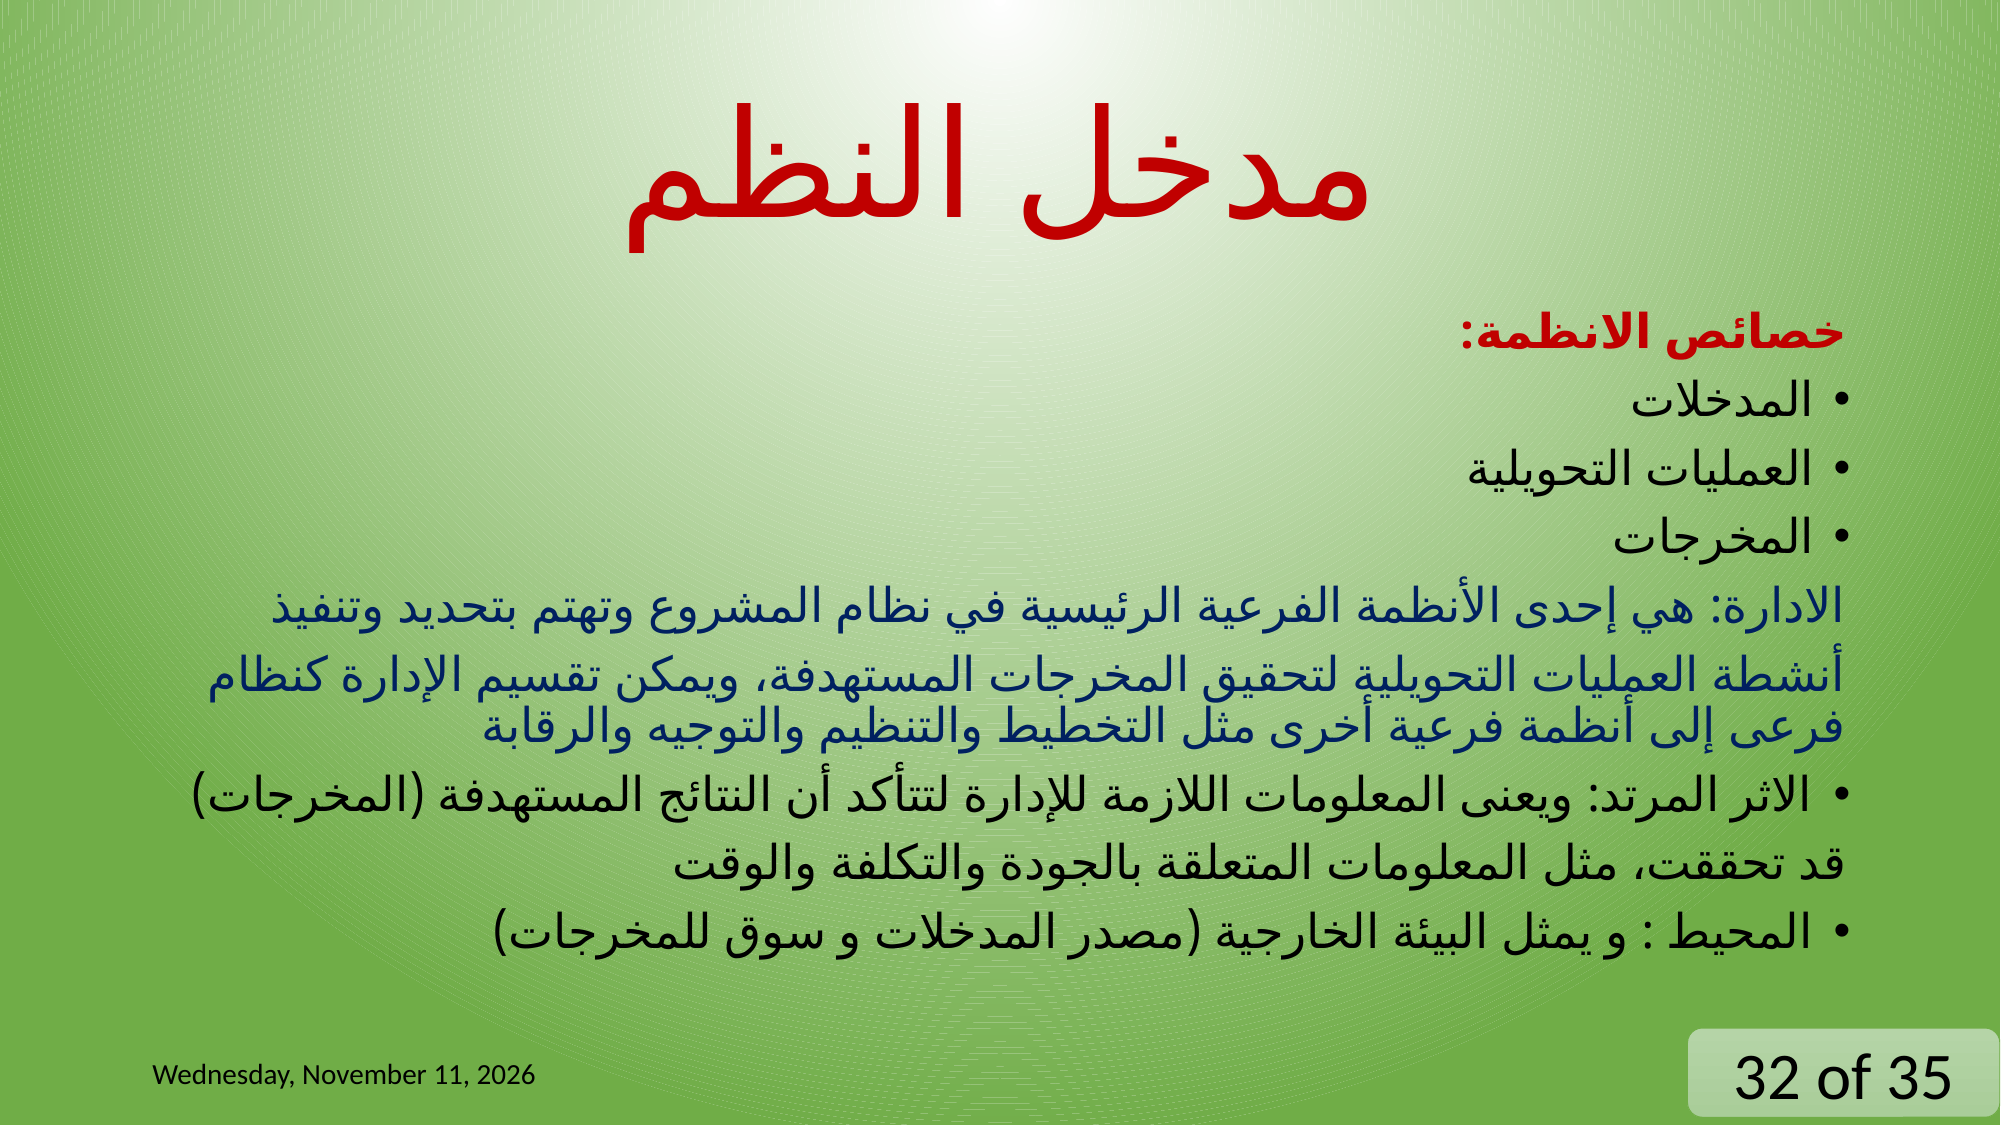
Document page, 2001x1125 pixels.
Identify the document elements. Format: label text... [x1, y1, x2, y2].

title مدخل النظم [137, 59, 1863, 278]
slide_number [137, 1042, 588, 1103]
list خصائص الانظمة: المدخلات العمليات التحويلية المخرجات الادارة: هي إحدى الأنظمة الفرعية الرئيسية في نظام المشروع وتهتم بتحديد وتنفيذ أنشطة العمليات التحويلية لتحقيق المخرجات المستهدفة، ويمكن تقسيم الإدارة كنظام فرعى إلى أنظمة فرعية أخرى مثل التخطيط والتنظيم والتوجيه والرقابة الاثر المرتد: ويعنى المعلومات اللازمة للإدارة لتتأكد أن النتائج المستهدفة (المخرجات) قد تحققت، مثل المعلومات المتعلقة بالجودة والتكلفة والوقت المحيط : و يمثل البيئة الخارجية (مصدر المدخلات و سوق للمخرجات) [137, 299, 1863, 1014]
